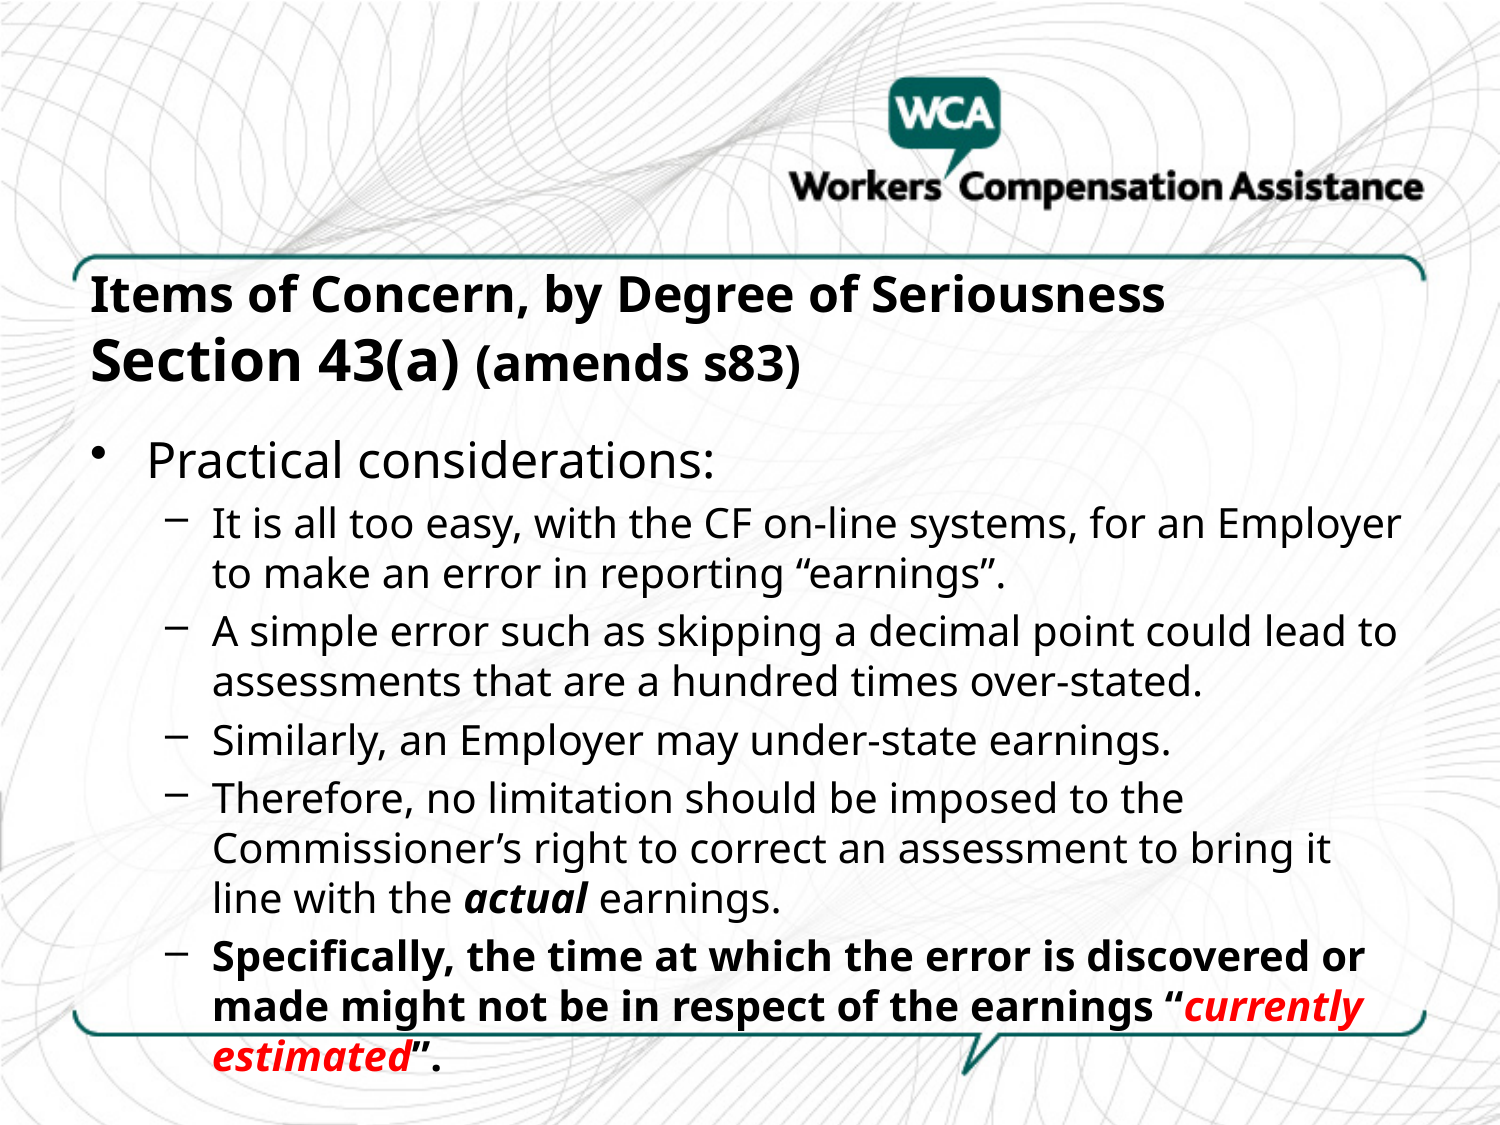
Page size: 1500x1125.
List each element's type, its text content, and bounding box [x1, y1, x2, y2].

list Practical considerations: It is all too easy, with the CF on-line systems, for an Employer to make an error in reporting “earnings”. A simple error such as skipping a decimal point could lead to assessments that are a hundred times over-stated. Similarly, an Employer may under-state earnings. Therefore, no limitation should be imposed to the Commissioner’s right to correct an assessment to bring it line with the actual earnings. Specifically, the time at which the error is discovered or made might not be in respect of the earnings “currently estimated”. [75, 420, 1425, 1005]
picture [0, 1, 1500, 1125]
title Items of Concern, by Degree of Seriousness Section 43(a) (amends s83) [75, 258, 1425, 398]
